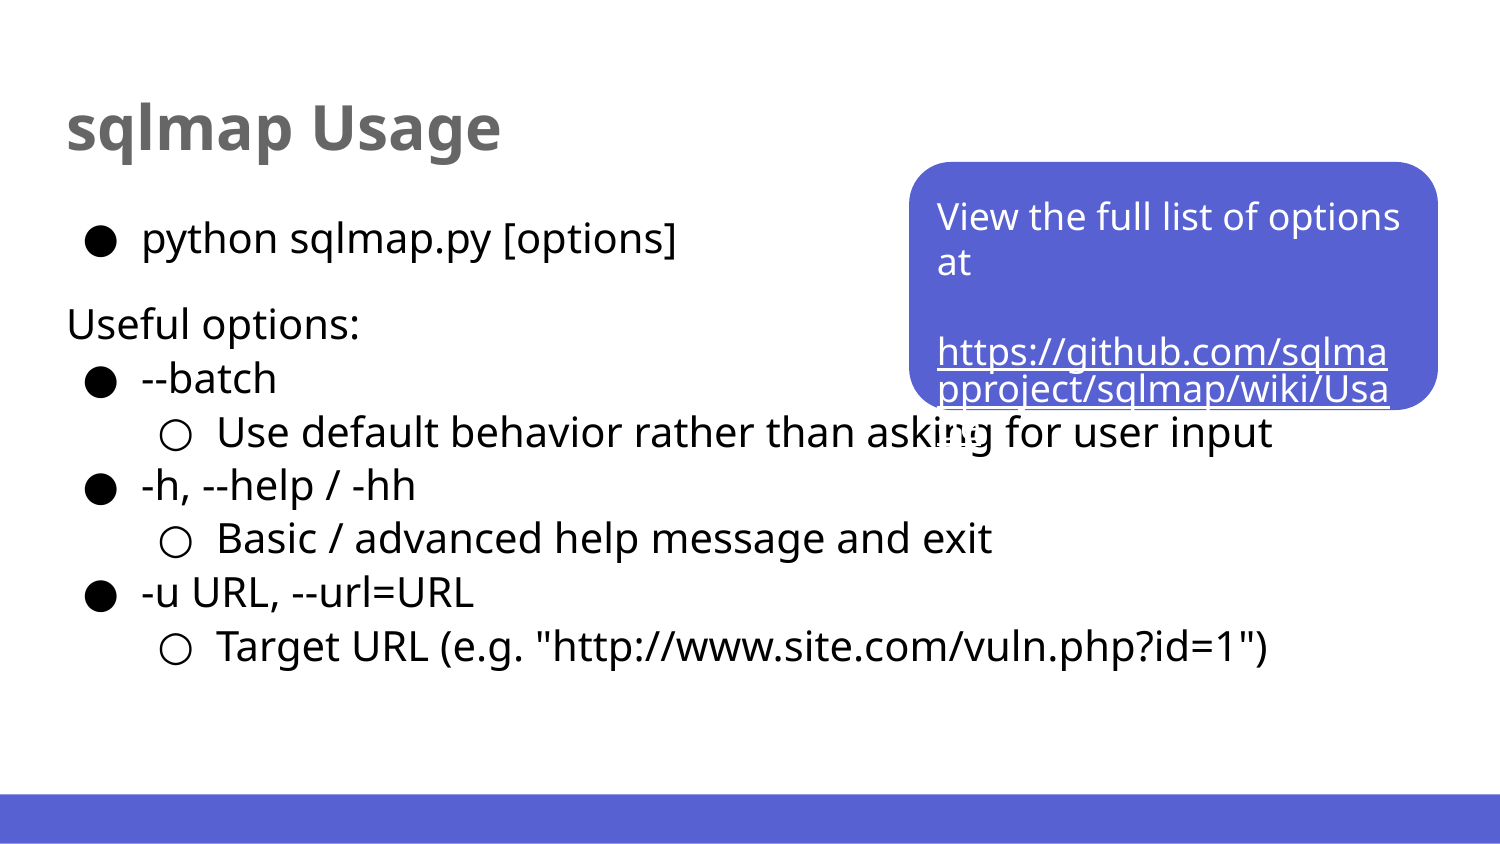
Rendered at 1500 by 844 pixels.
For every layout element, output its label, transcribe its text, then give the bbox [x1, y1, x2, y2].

text_box View the full list of options at https://github.com/sqlmapproject/sqlmap/wiki/Usage [909, 162, 1438, 410]
title sqlmap Usage [51, 72, 1449, 176]
list python sqlmap.py [options] Useful options: --batch Use default behavior rather than asking for user input -h, --help / -hh Basic / advanced help message and exit -u URL, --url=URL Target URL (e.g. "http://www.site.com/vuln.php?id=1") [51, 189, 1449, 750]
